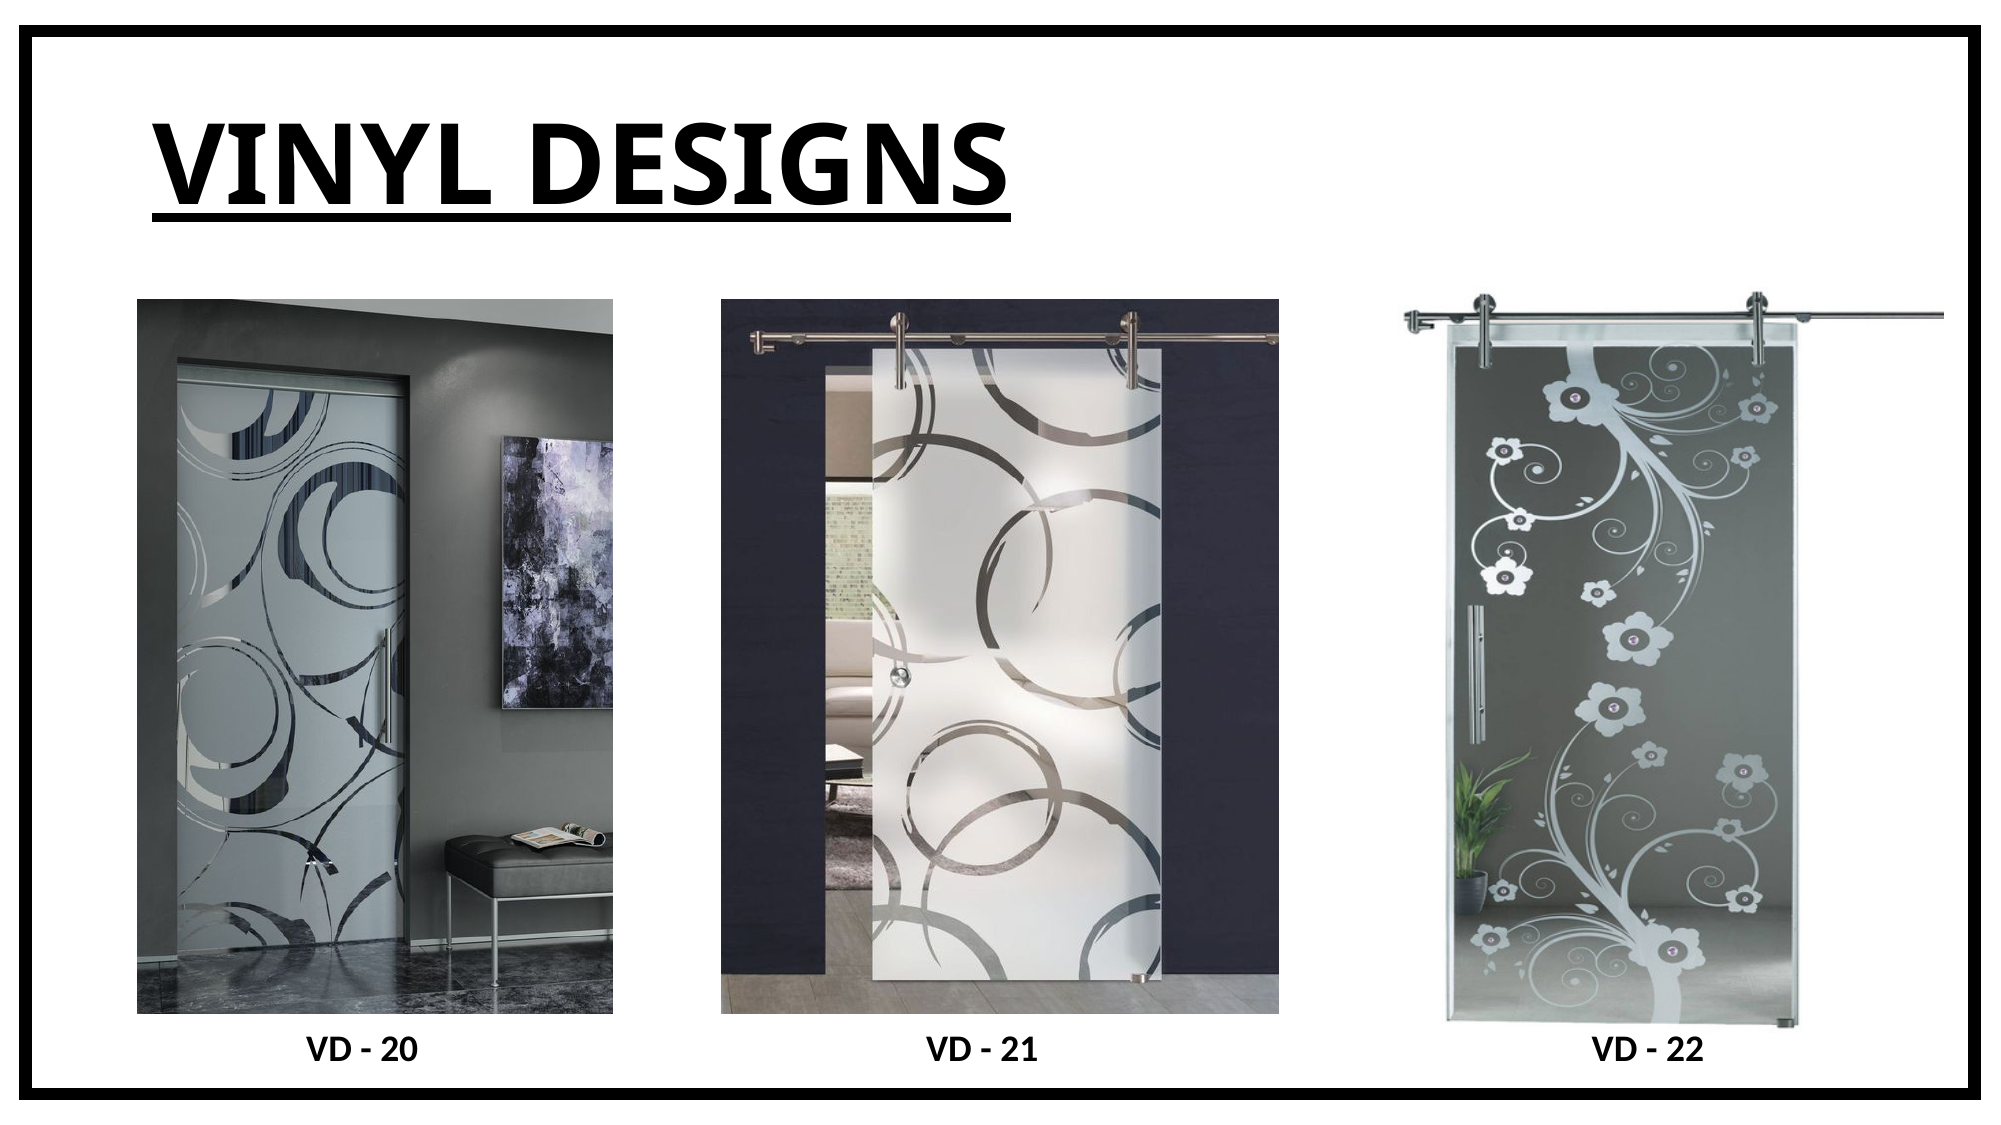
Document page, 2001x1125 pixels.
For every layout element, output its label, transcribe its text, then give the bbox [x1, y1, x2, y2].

text_box VD - 21 [911, 1016, 1089, 1077]
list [137, 299, 613, 1014]
text_box VD - 20 [291, 1016, 469, 1077]
picture [1387, 277, 1944, 1043]
text_box [24, 30, 1975, 1095]
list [721, 299, 1279, 1014]
text_box VD - 22 [1576, 1043, 1754, 1077]
title VINYL DESIGNS [137, 59, 1863, 278]
